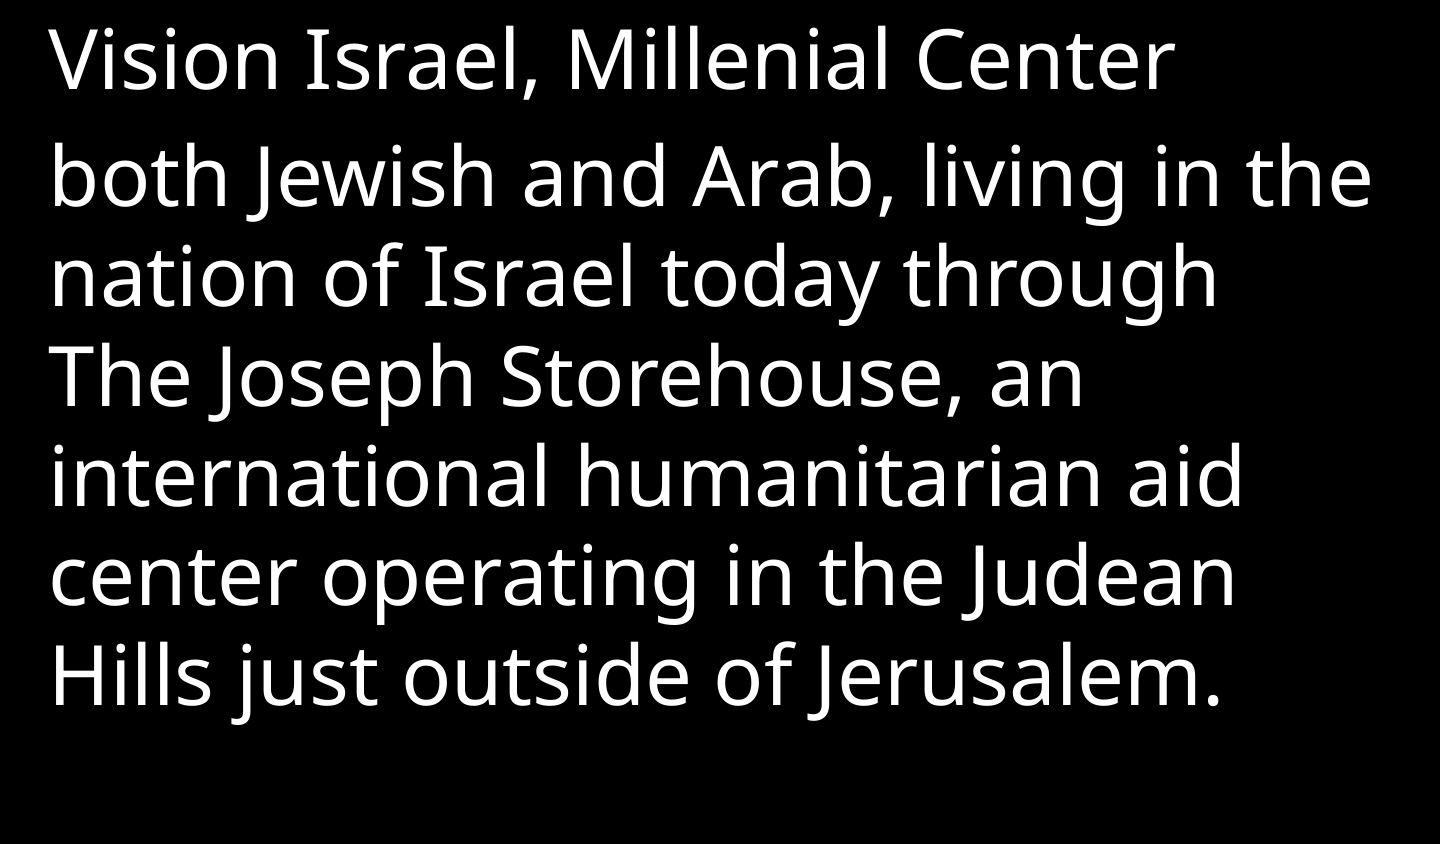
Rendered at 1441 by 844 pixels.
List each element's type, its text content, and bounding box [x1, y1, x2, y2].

subtitle Vision Israel, Millenial Center both Jewish and Arab, living in the nation of Israel today through The Joseph Storehouse, an international humanitarian aid center operating in the Judean Hills just outside of Jerusalem. [36, 0, 1393, 844]
